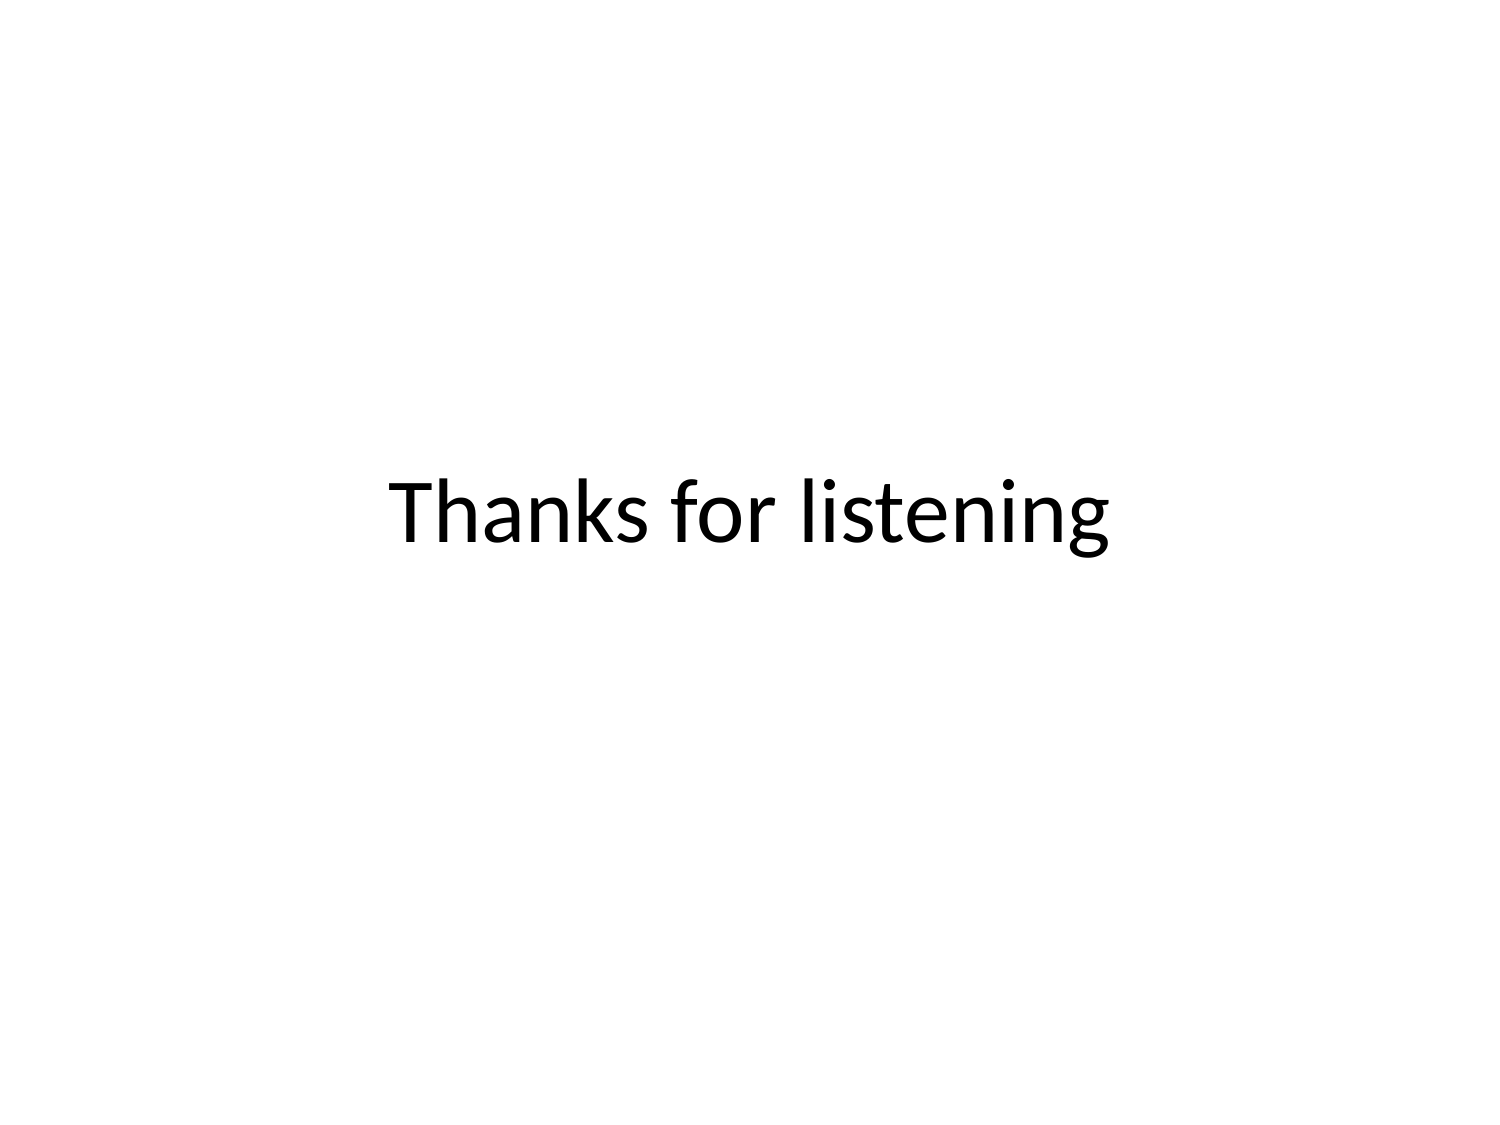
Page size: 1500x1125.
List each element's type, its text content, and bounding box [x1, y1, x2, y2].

title Thanks for listening [75, 412, 1425, 600]
